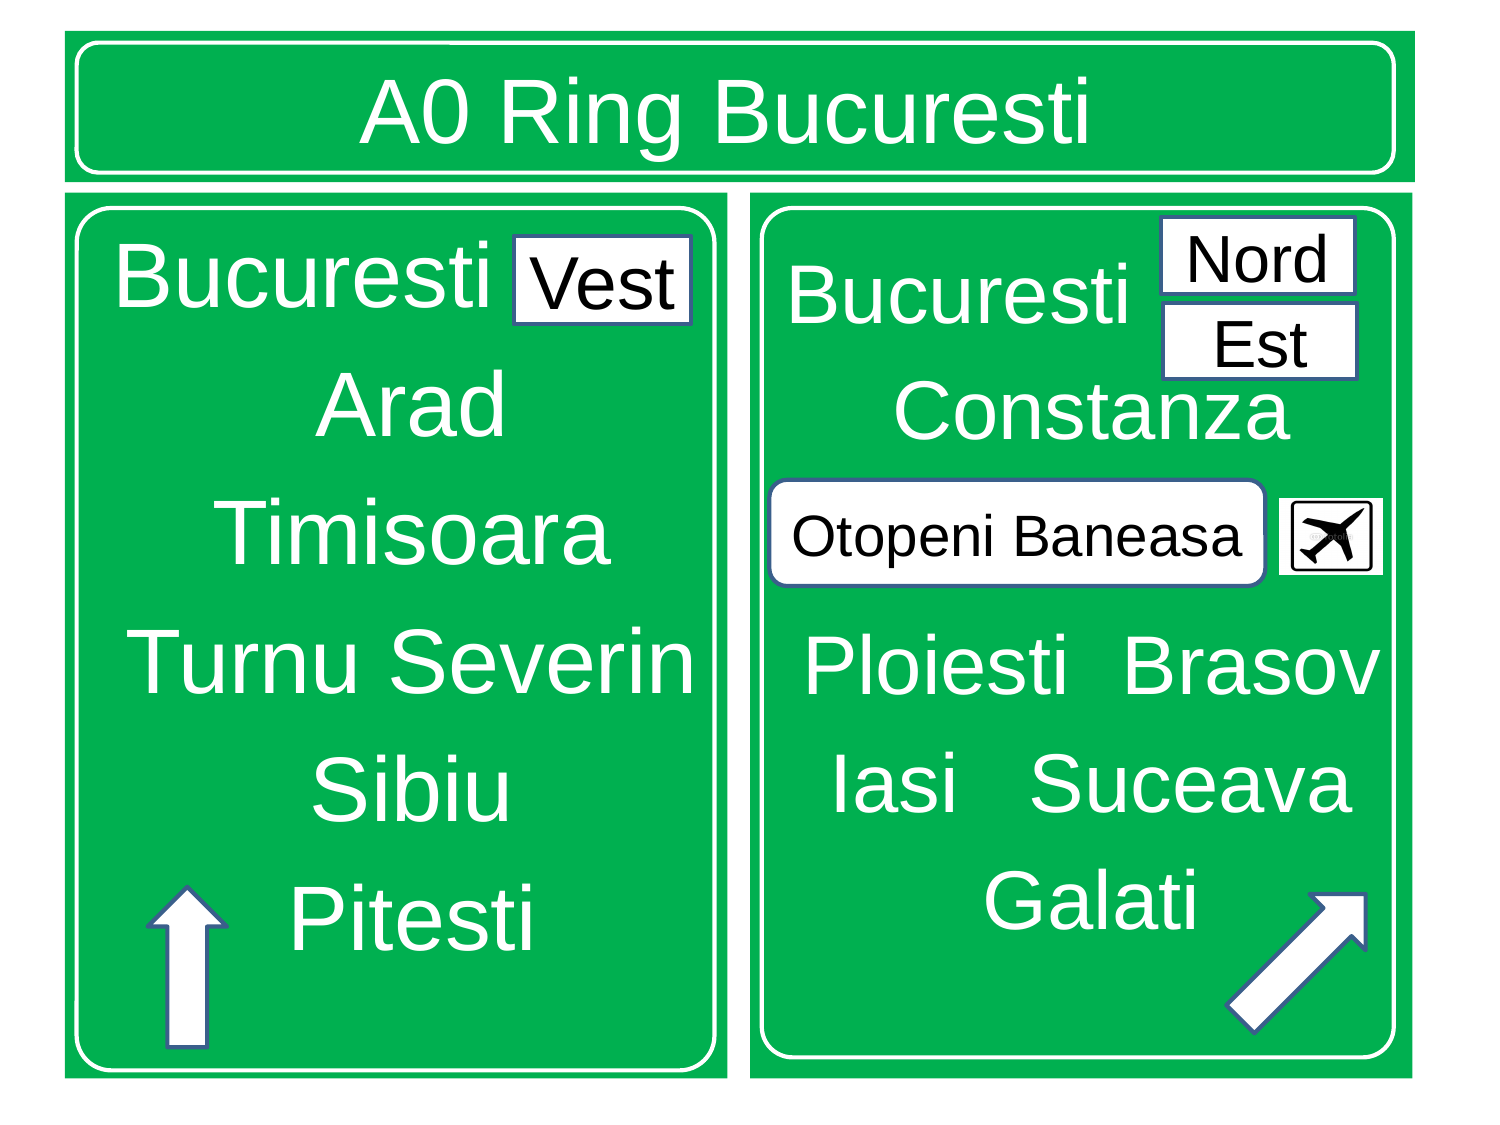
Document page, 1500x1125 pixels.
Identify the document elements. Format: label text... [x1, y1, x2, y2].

text_box [74, 40, 1396, 175]
picture [1278, 497, 1383, 576]
title A0 Ring Bucuresti [64, 30, 1415, 183]
text_box [759, 205, 1396, 1060]
list Bucuresti Constanza -- Ploiesti Brasov Iasi Suceava Galati [750, 192, 1413, 1079]
text_box [74, 205, 717, 1073]
list Bucuresti Arad Timisoara Turnu Severin Sibiu Pitesti [64, 192, 728, 1079]
